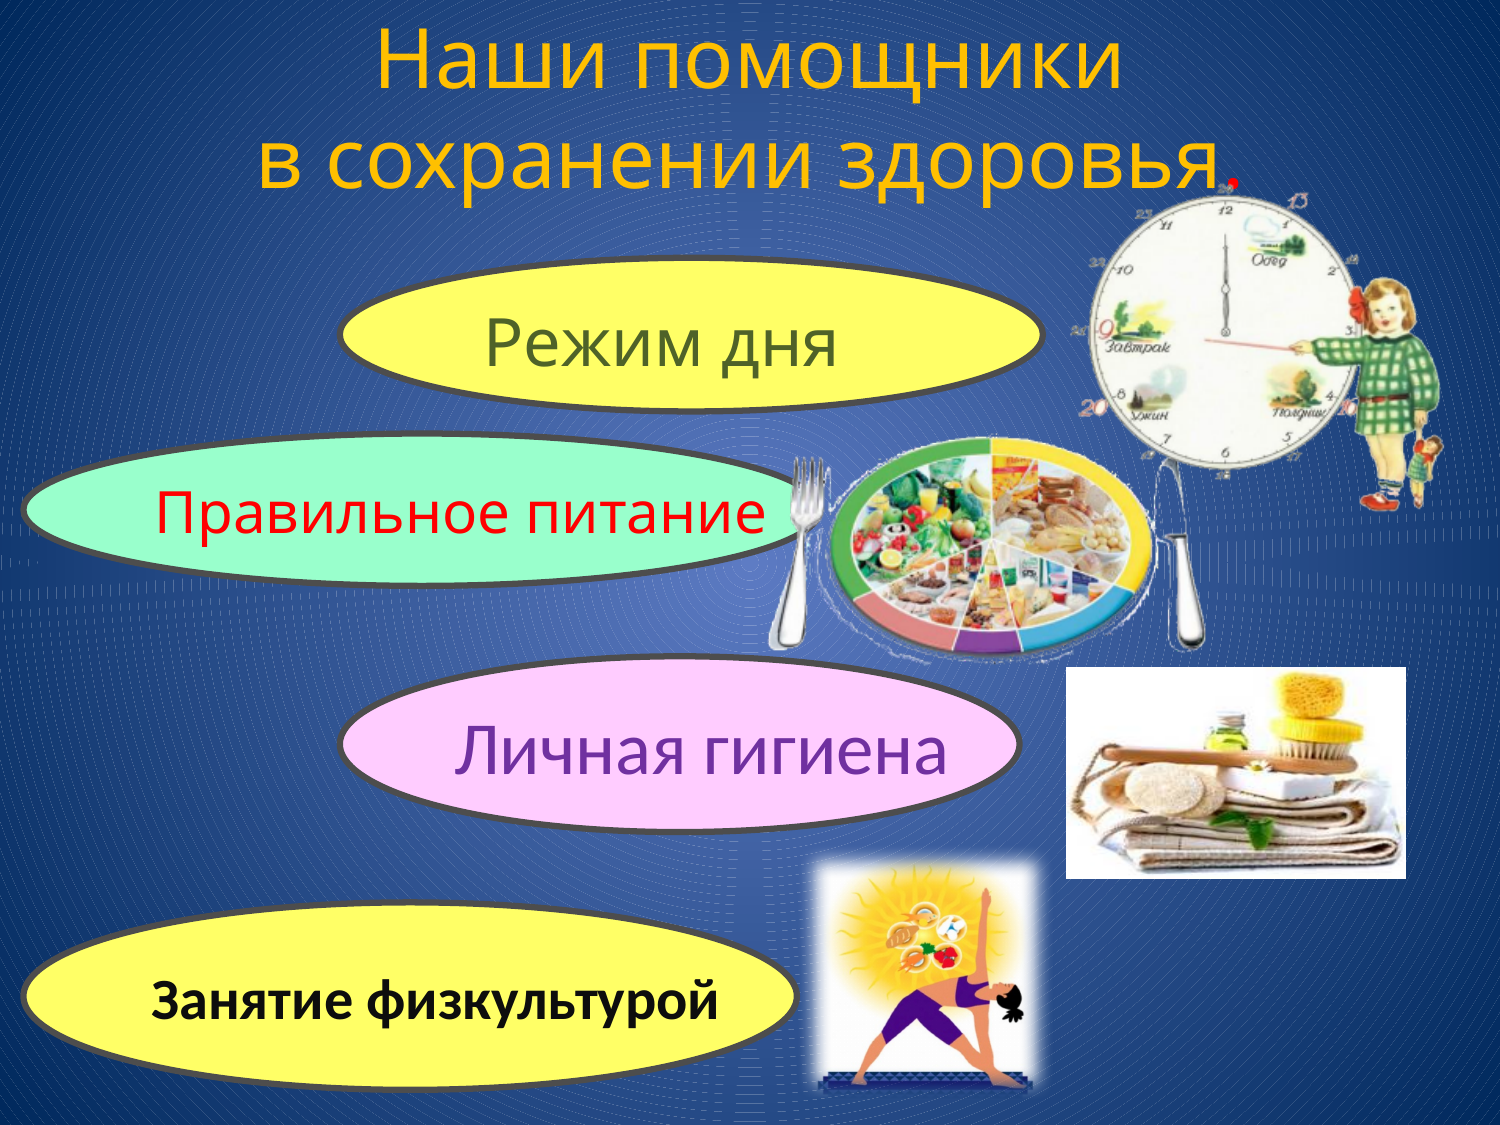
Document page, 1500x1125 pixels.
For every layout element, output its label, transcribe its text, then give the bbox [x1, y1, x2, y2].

text_box Личная гигиена [339, 656, 1020, 833]
picture [761, 175, 1446, 880]
picture [796, 843, 1055, 1102]
text_box Правильное питание [23, 433, 756, 586]
text_box [339, 257, 984, 412]
title Наши помощники в сохранении здоровья. [75, 0, 1425, 211]
text_box [985, 292, 1043, 377]
text_box Занятие физкультурой [23, 902, 791, 1090]
text_box Режим дня [468, 292, 985, 388]
